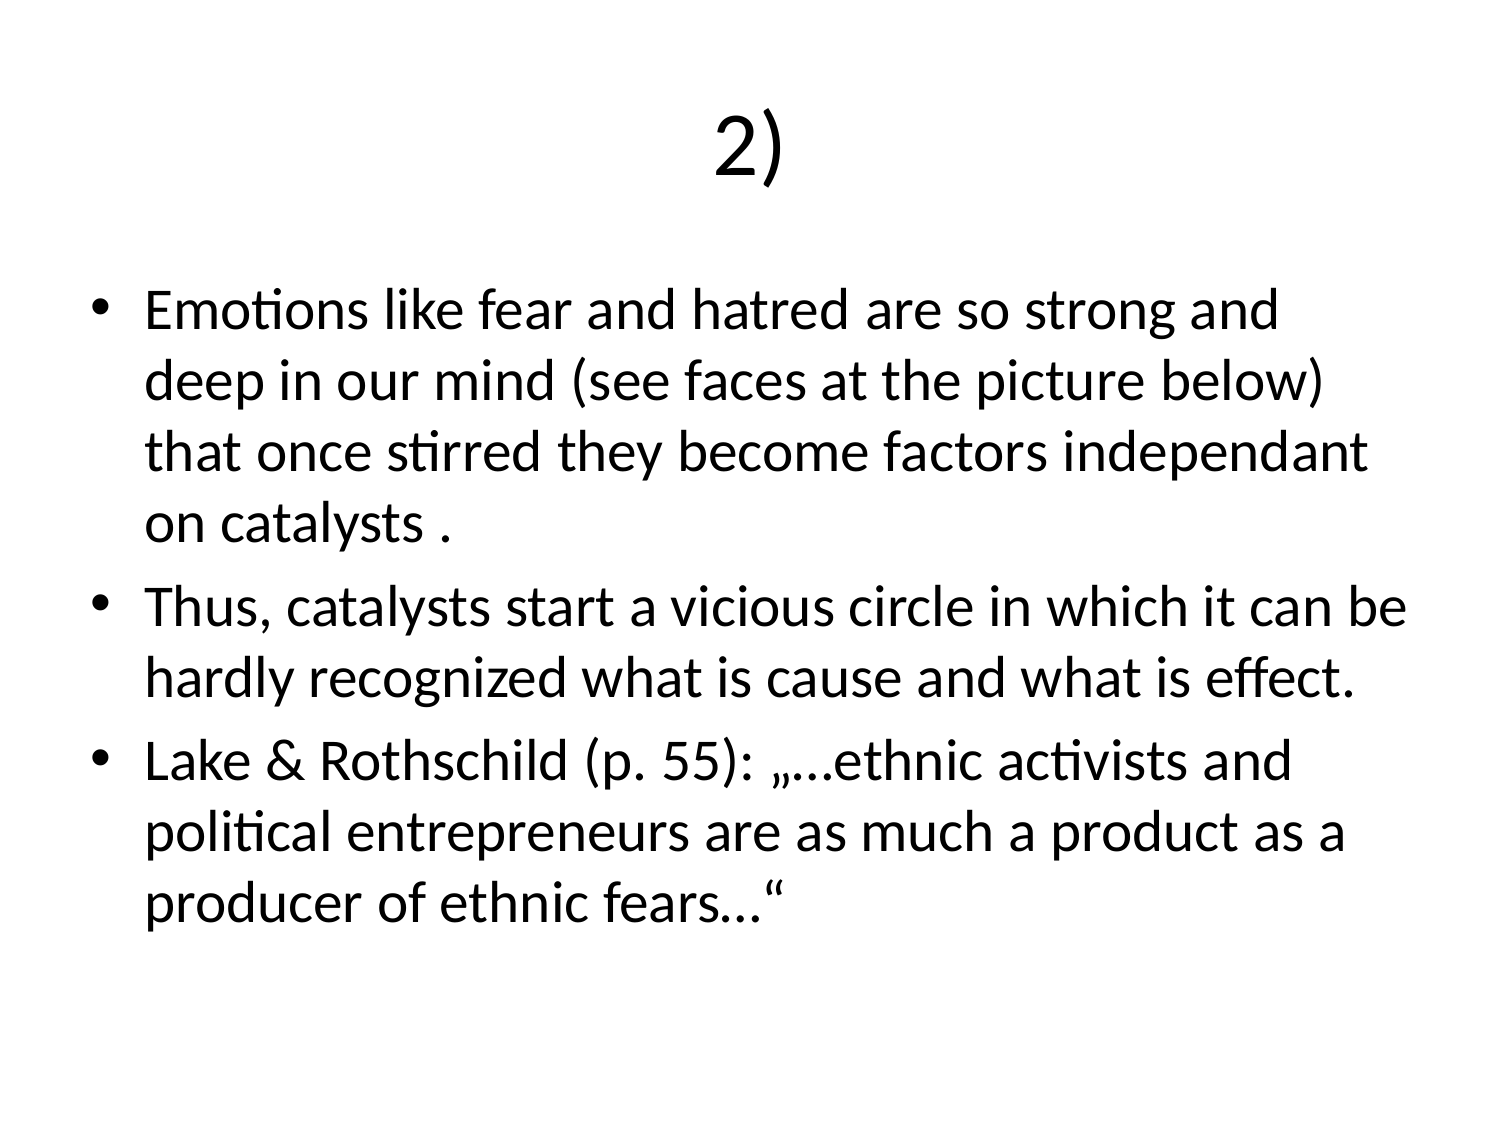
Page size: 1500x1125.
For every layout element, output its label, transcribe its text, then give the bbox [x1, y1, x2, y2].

list Emotions like fear and hatred are so strong and deep in our mind (see faces at the picture below) that once stirred they become factors independant on catalysts . Thus, catalysts start a vicious circle in which it can be hardly recognized what is cause and what is effect. Lake & Rothschild (p. 55): „…ethnic activists and political entrepreneurs are as much a product as a producer of ethnic fears…“ [75, 262, 1425, 1005]
title 2) [75, 45, 1425, 233]
